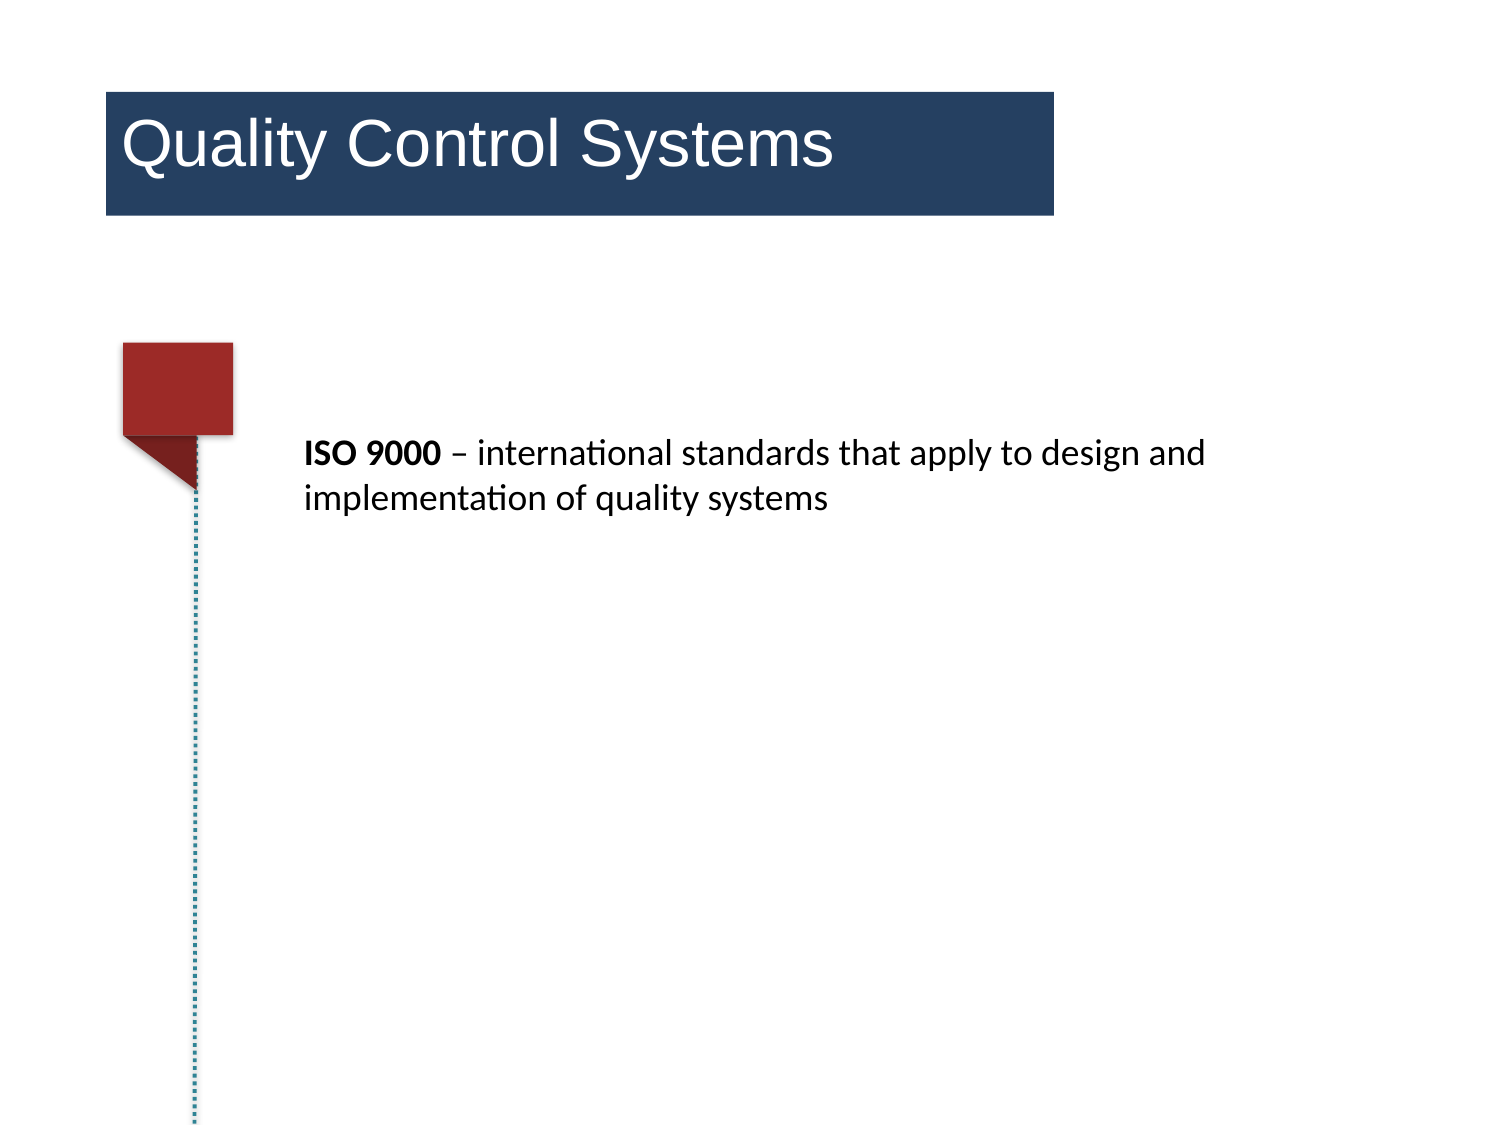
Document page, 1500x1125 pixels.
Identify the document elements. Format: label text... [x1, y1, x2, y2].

list Quality Control Systems [106, 91, 1054, 216]
text_box ISO 9000 – international standards that apply to design and implementation of quality systems [289, 420, 1238, 526]
